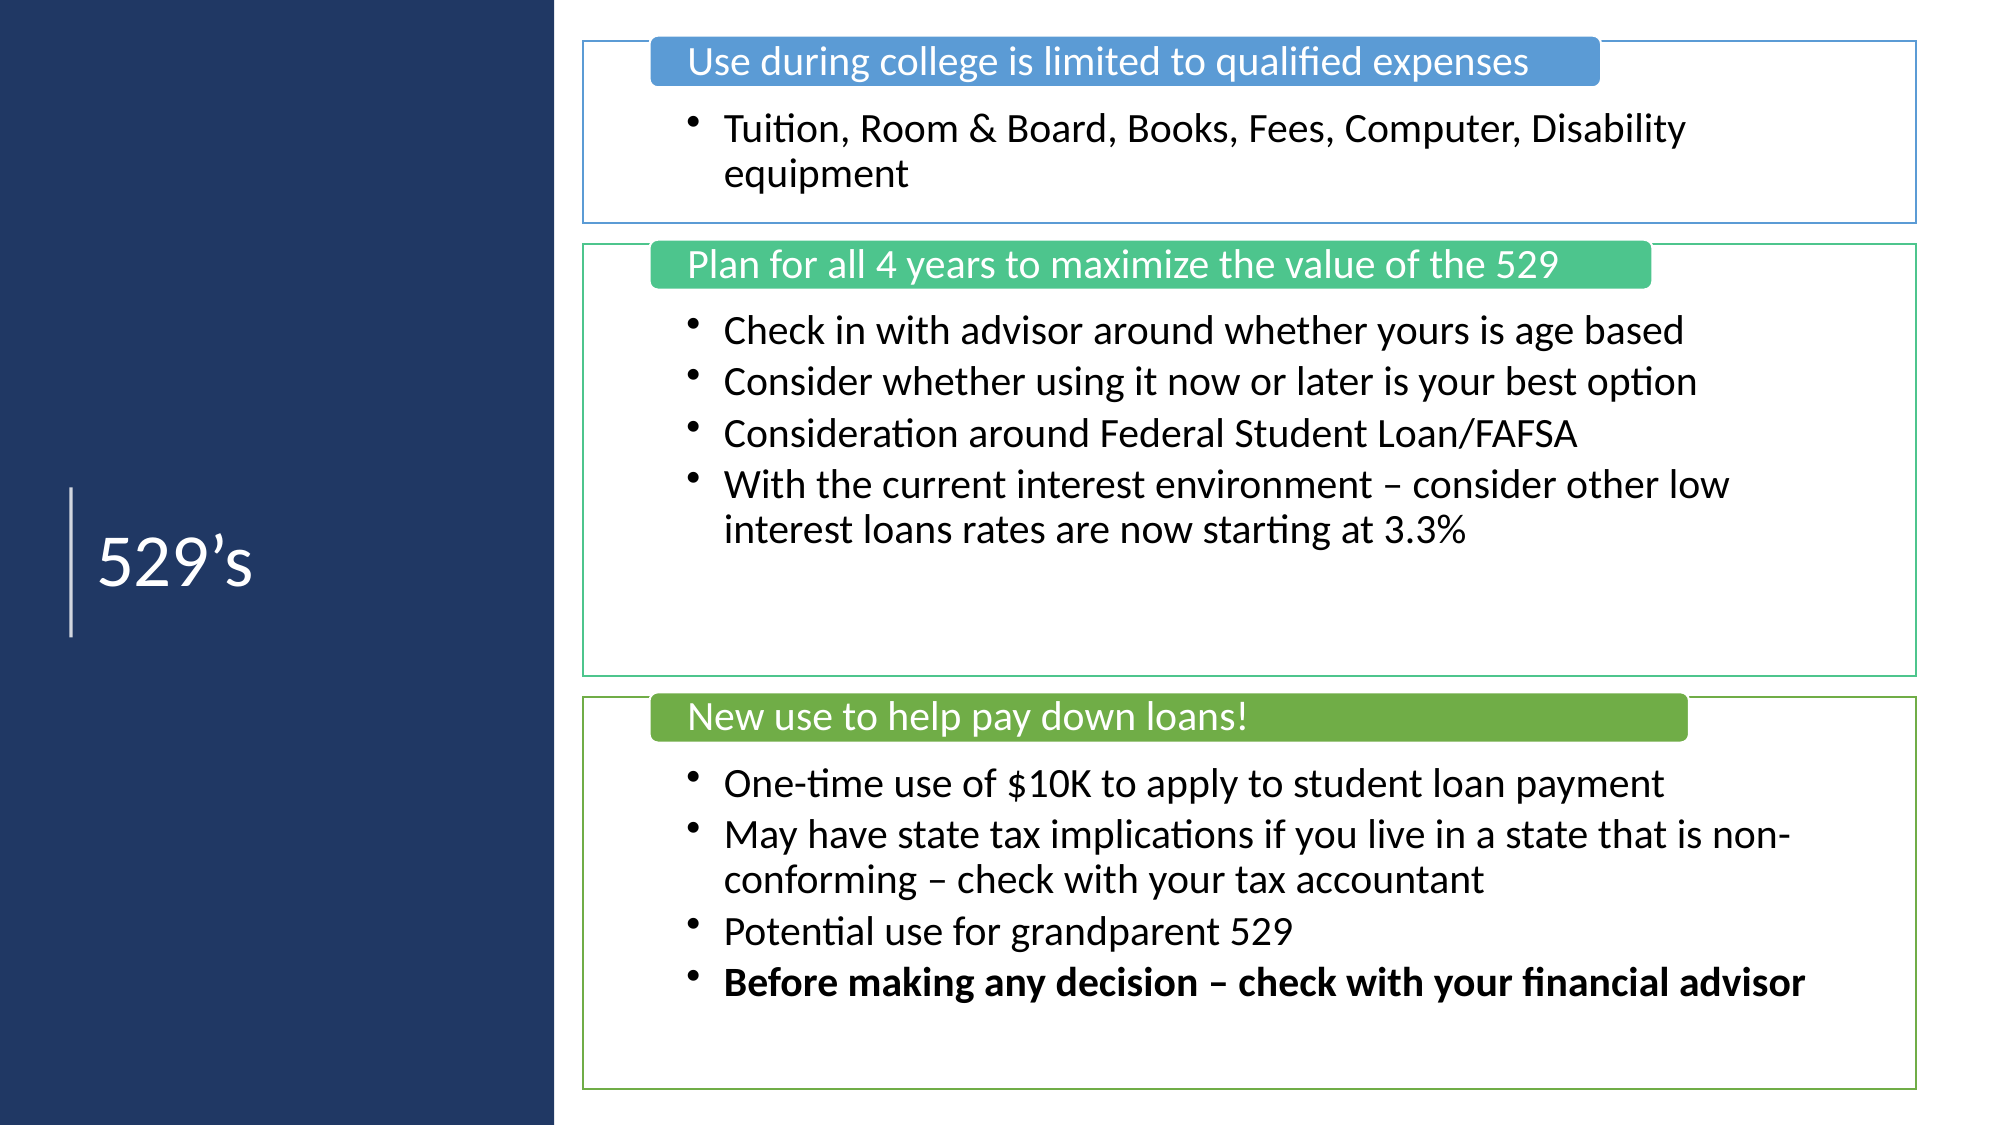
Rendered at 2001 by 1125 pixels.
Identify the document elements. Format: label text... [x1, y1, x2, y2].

text_box New use to help pay down loans! [648, 691, 1691, 744]
title 529’s [81, 111, 635, 1014]
text_box [0, 0, 555, 1125]
text_box Plan for all 4 years to maximize the value of the 529 [648, 238, 1654, 291]
text_box One-time use of $10K to apply to student loan payment May have state tax implications if you live in a state that is non-conforming – check with your tax accountant Potential use for grandparent 529 Before making any decision – check with your financial advisor [582, 696, 1917, 1090]
text_box Tuition, Room & Board, Books, Fees, Computer, Disability equipment [582, 40, 1917, 224]
text_box Check in with advisor around whether yours is age based Consider whether using it now or later is your best option Consideration around Federal Student Loan/FAFSA With the current interest environment – consider other low interest loans rates are now starting at 3.3% [582, 243, 1917, 677]
text_box Use during college is limited to qualified expenses [648, 34, 1603, 89]
